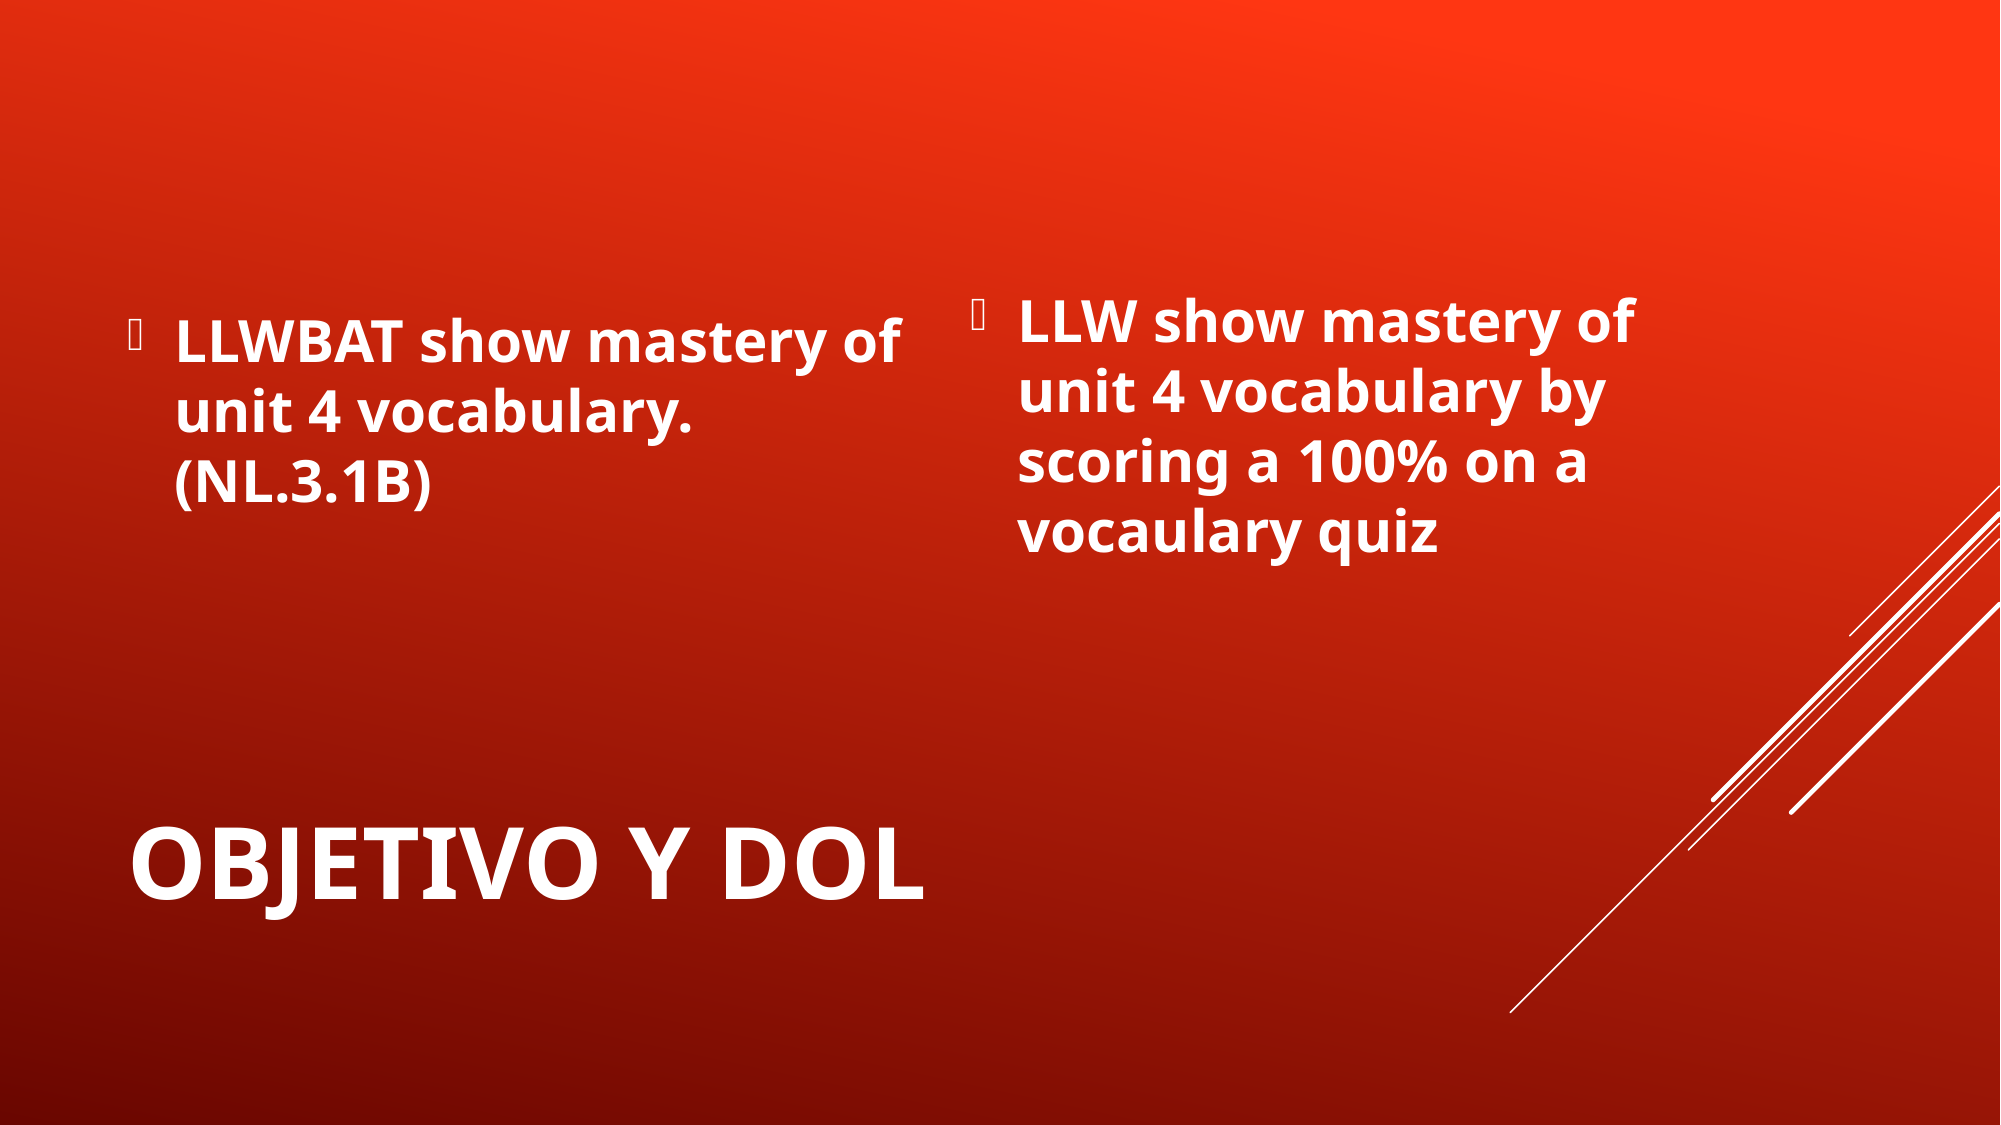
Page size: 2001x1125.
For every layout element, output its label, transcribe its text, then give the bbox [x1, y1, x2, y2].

title Objetivo y dol [112, 736, 1513, 984]
list LLWBAT show mastery of unit 4 vocabulary. (NL.3.1B) [112, 112, 923, 706]
list LLW show mastery of unit 4 vocabulary by scoring a 100% on a vocaulary quiz [955, 127, 1765, 721]
